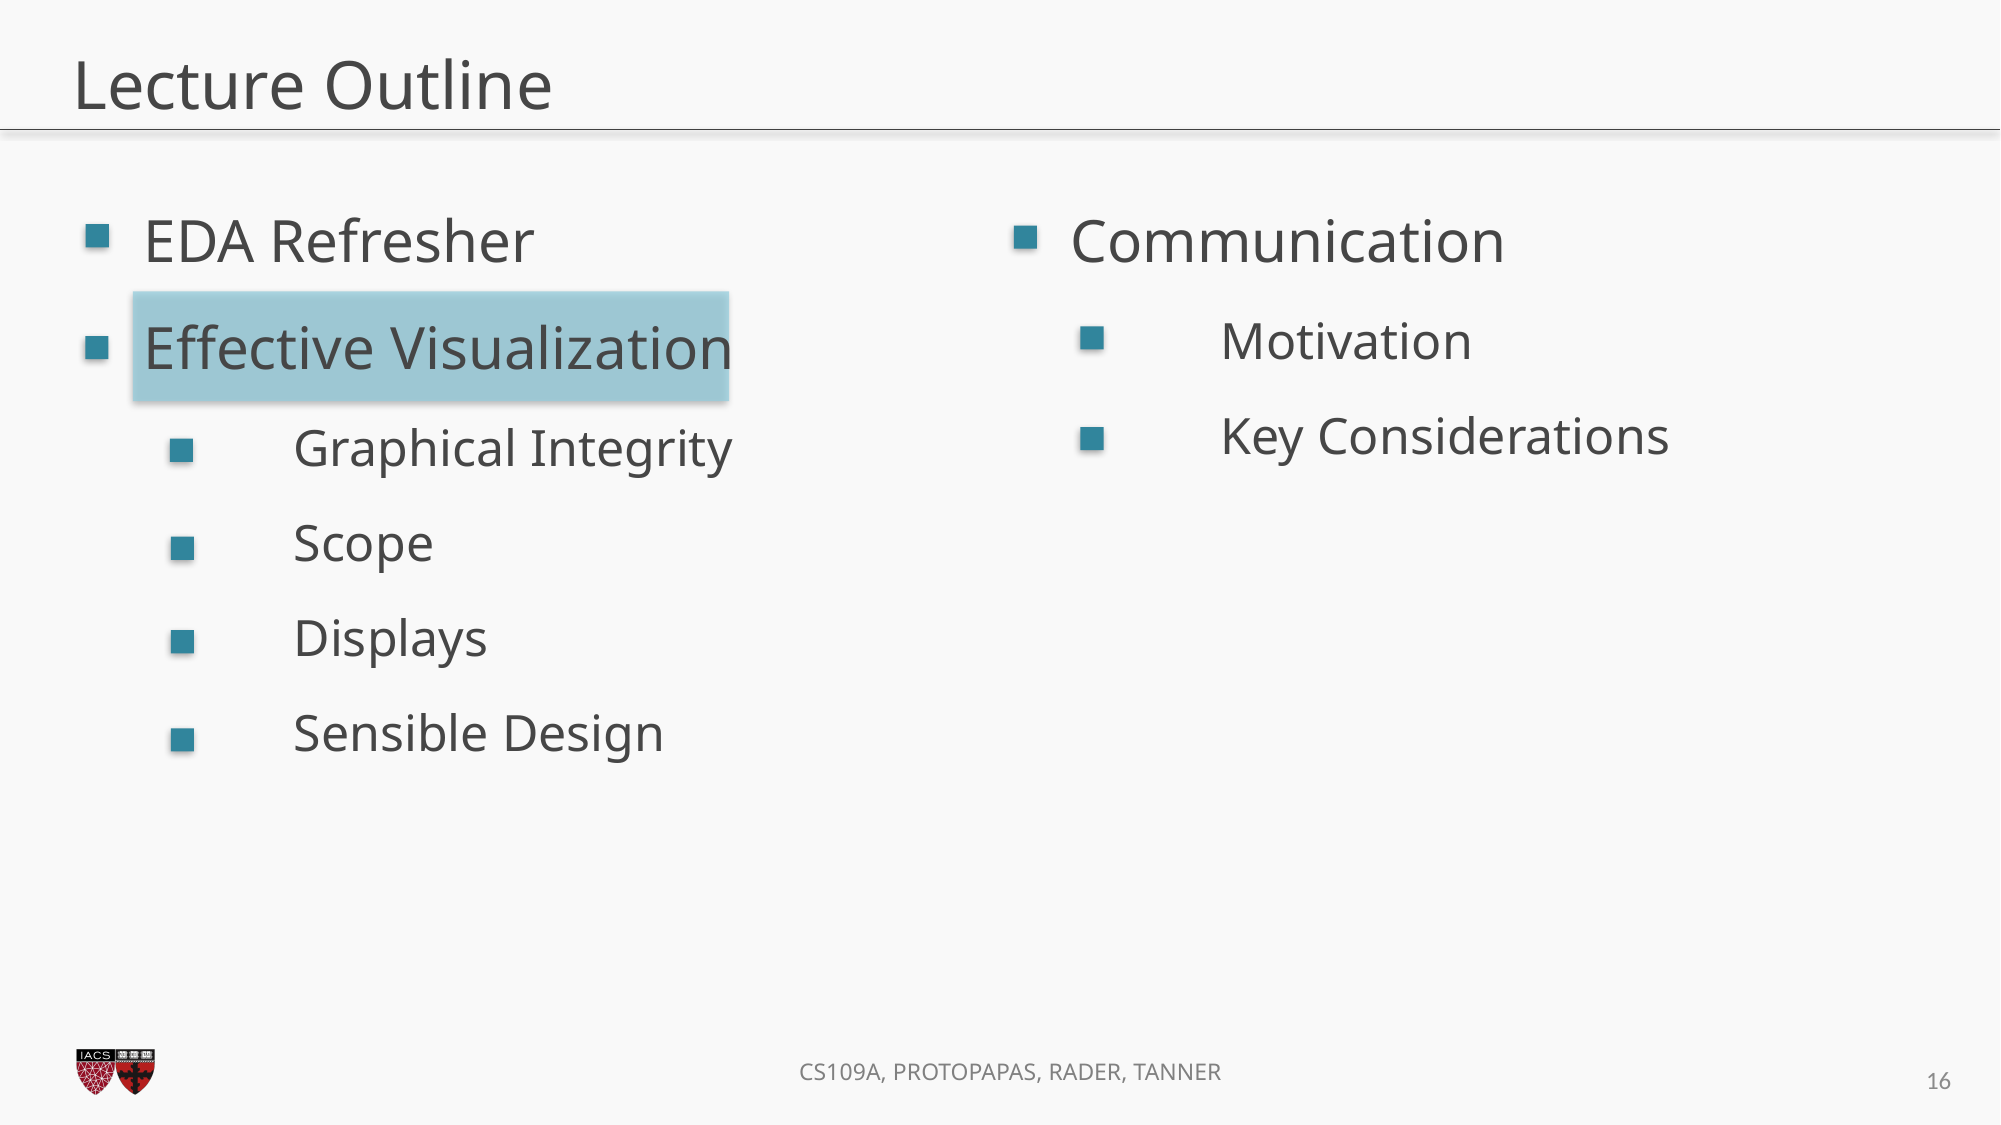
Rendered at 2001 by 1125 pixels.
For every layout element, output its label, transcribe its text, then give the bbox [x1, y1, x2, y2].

text_box [1013, 225, 1038, 249]
title Lecture Outline [57, 35, 1943, 162]
text_box Communication Motivation Key Considerations [1056, 197, 1744, 923]
text_box [170, 629, 195, 654]
list EDA Refresher Effective Visualization Graphical Integrity Scope Displays Sensible Design [128, 197, 817, 923]
slide_number 15 [1500, 1050, 1967, 1110]
text_box [85, 335, 109, 360]
text_box [1080, 426, 1104, 451]
text_box [169, 438, 194, 463]
text_box [85, 223, 110, 248]
text_box [1080, 326, 1104, 350]
text_box [170, 536, 195, 561]
picture [75, 1049, 155, 1095]
text_box [170, 728, 195, 752]
